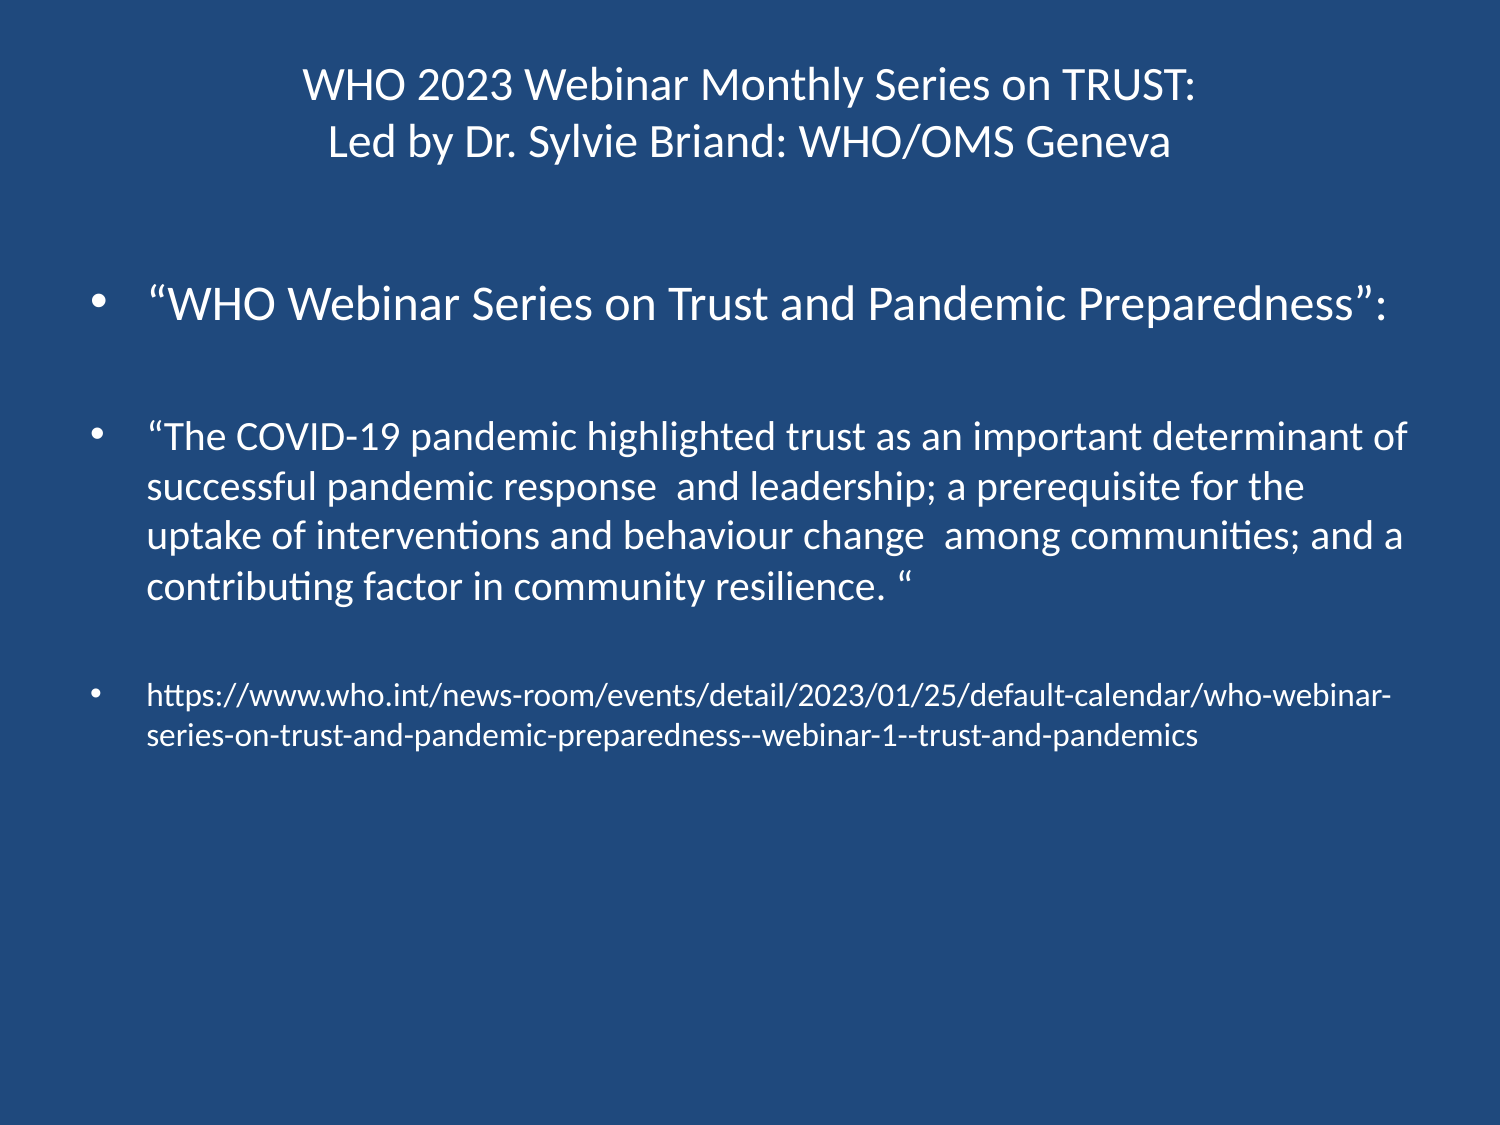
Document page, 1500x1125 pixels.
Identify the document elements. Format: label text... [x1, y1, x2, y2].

title WHO 2023 Webinar Monthly Series on TRUST: Led by Dr. Sylvie Briand: WHO/OMS Geneva [75, 45, 1425, 233]
list “WHO Webinar Series on Trust and Pandemic Preparedness”: “The COVID-19 pandemic highlighted trust as an important determinant of successful pandemic response and leadership; a prerequisite for the uptake of interventions and behaviour change among communities; and a contributing factor in community resilience. “ https://www.who.int/news-room/events/detail/2023/01/25/default-calendar/who-webinar-series-on-trust-and-pandemic-preparedness--webinar-1--trust-and-pandemics [75, 262, 1425, 1005]
